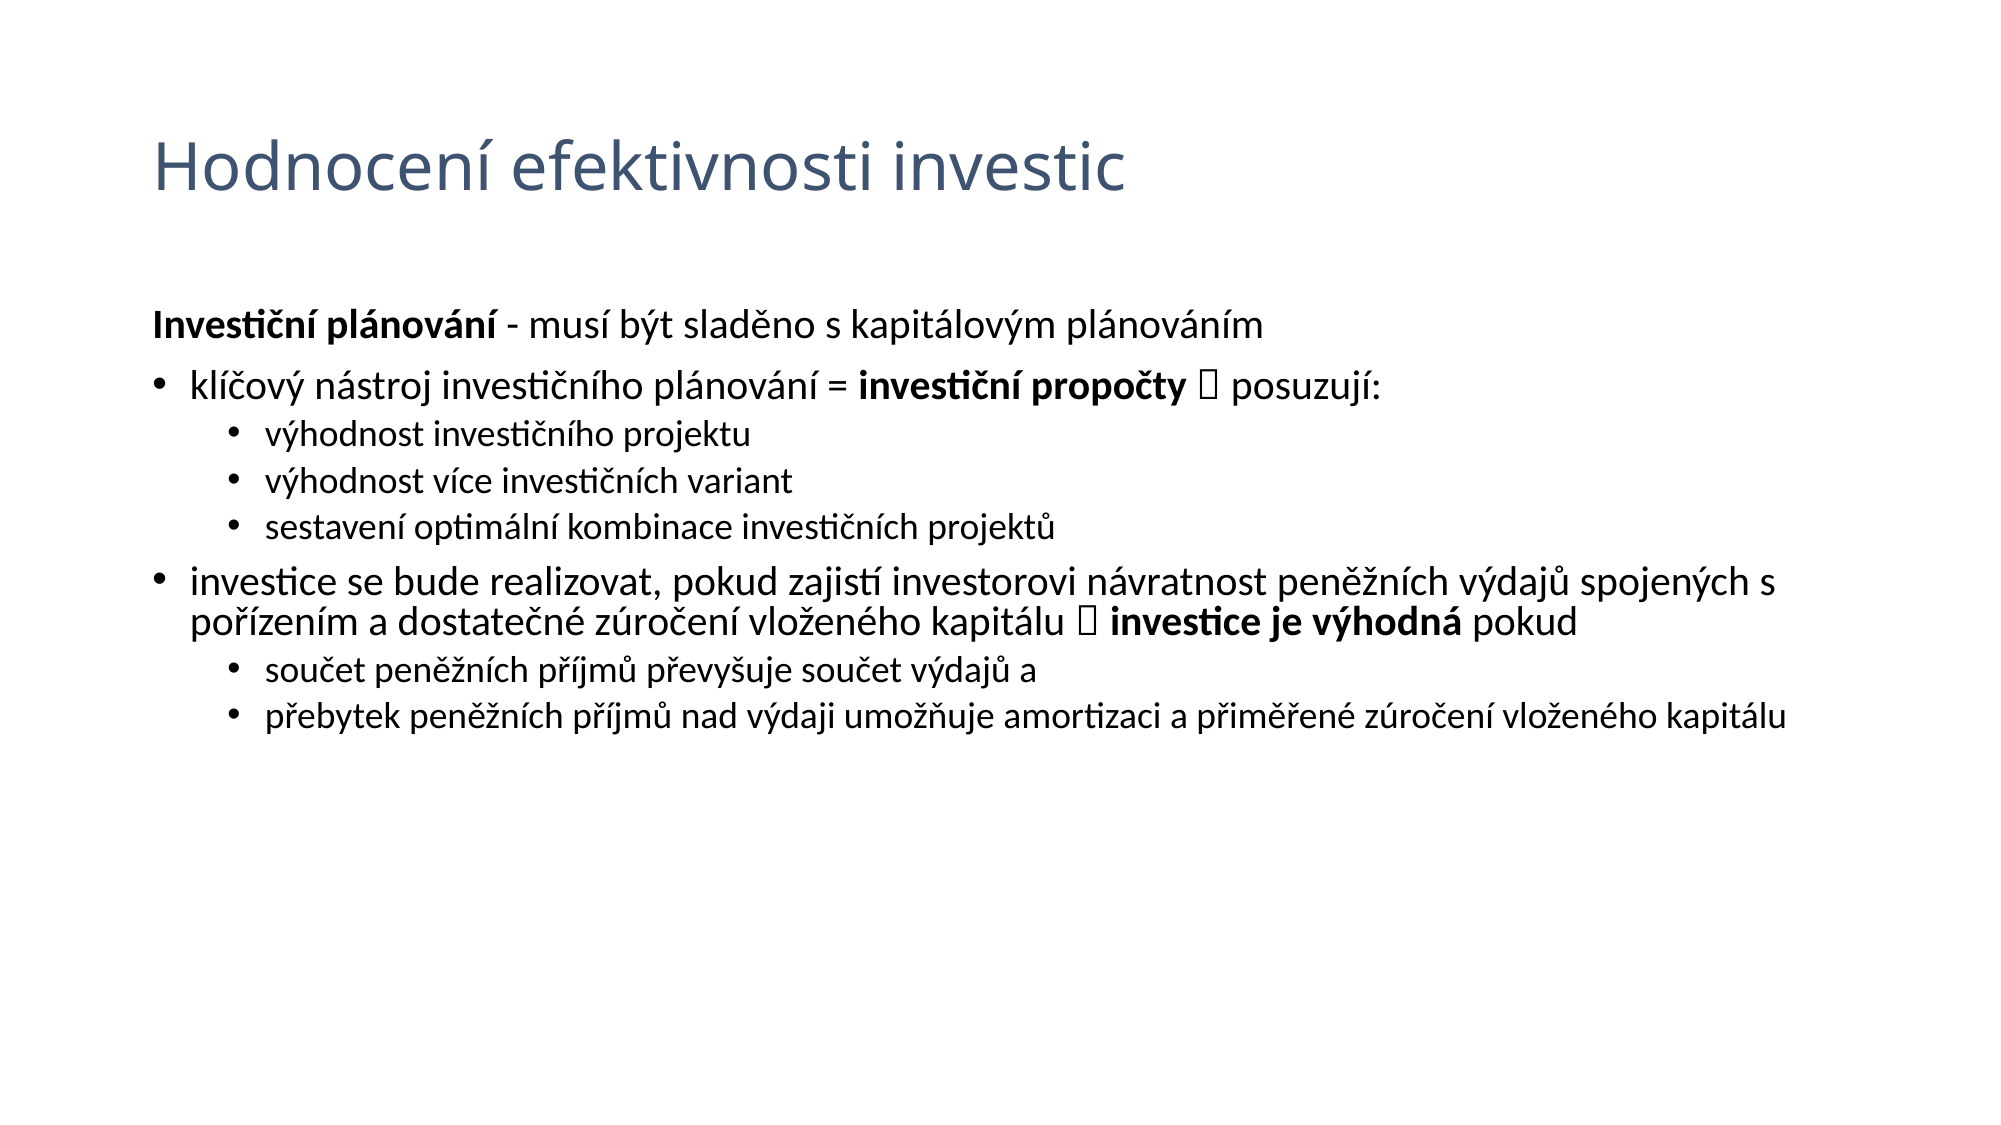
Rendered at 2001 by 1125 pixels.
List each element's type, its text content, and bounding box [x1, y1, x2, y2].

title Hodnocení efektivnosti investic [137, 59, 1863, 278]
list Investiční plánování - musí být sladěno s kapitálovým plánováním klíčový nástroj investičního plánování = investiční propočty  posuzují: výhodnost investičního projektu výhodnost více investičních variant sestavení optimální kombinace investičních projektů investice se bude realizovat, pokud zajistí investorovi návratnost peněžních výdajů spojených s pořízením a dostatečné zúročení vloženého kapitálu  investice je výhodná pokud součet peněžních příjmů převyšuje součet výdajů a přebytek peněžních příjmů nad výdaji umožňuje amortizaci a přiměřené zúročení vloženého kapitálu [137, 299, 1863, 1014]
